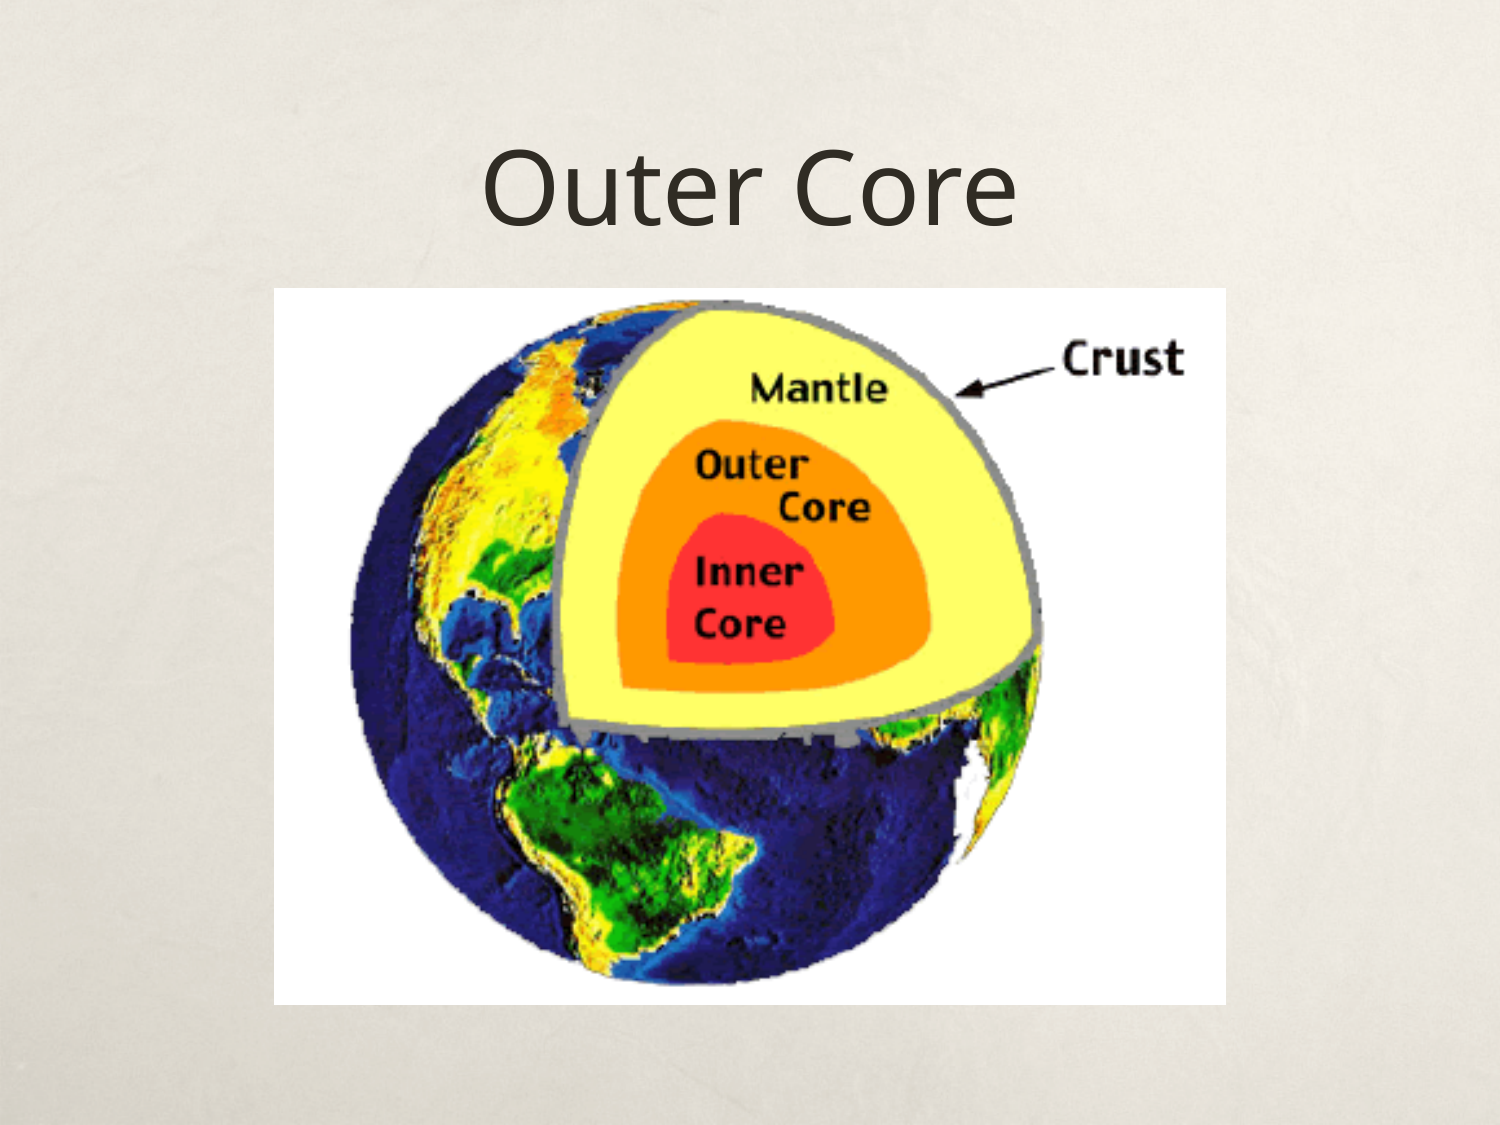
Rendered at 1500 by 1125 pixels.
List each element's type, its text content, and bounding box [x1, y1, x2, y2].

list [80, 287, 1420, 1007]
title Outer Core [81, 15, 1419, 254]
